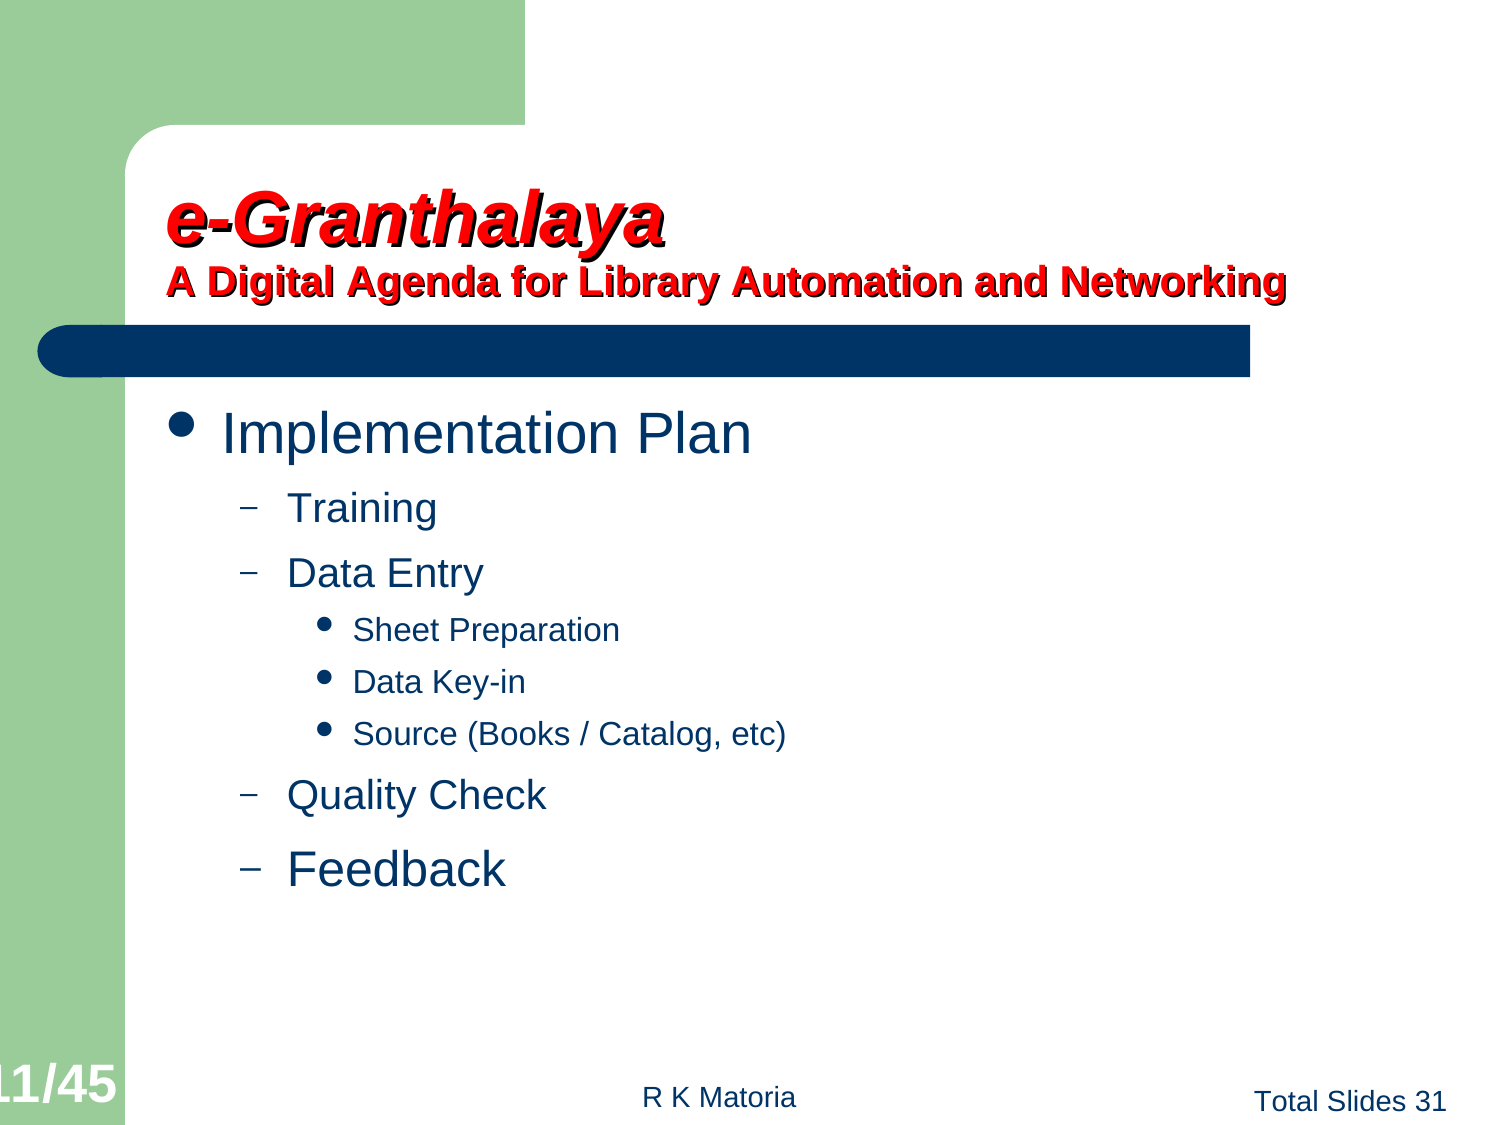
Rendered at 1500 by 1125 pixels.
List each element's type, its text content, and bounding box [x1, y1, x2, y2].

text_box <number>/45 [0, 975, 138, 1121]
text_box R K Matoria [481, 1070, 957, 1121]
text_box Implementation Plan Training Data Entry Sheet Preparation Data Key-in Source (Books / Catalog, etc) Quality Check Feedback [149, 387, 1463, 1050]
title e-Granthalaya A Digital Agenda for Library Automation and Networking [149, 124, 1463, 313]
text_box Total Slides 31 [1149, 1074, 1463, 1125]
